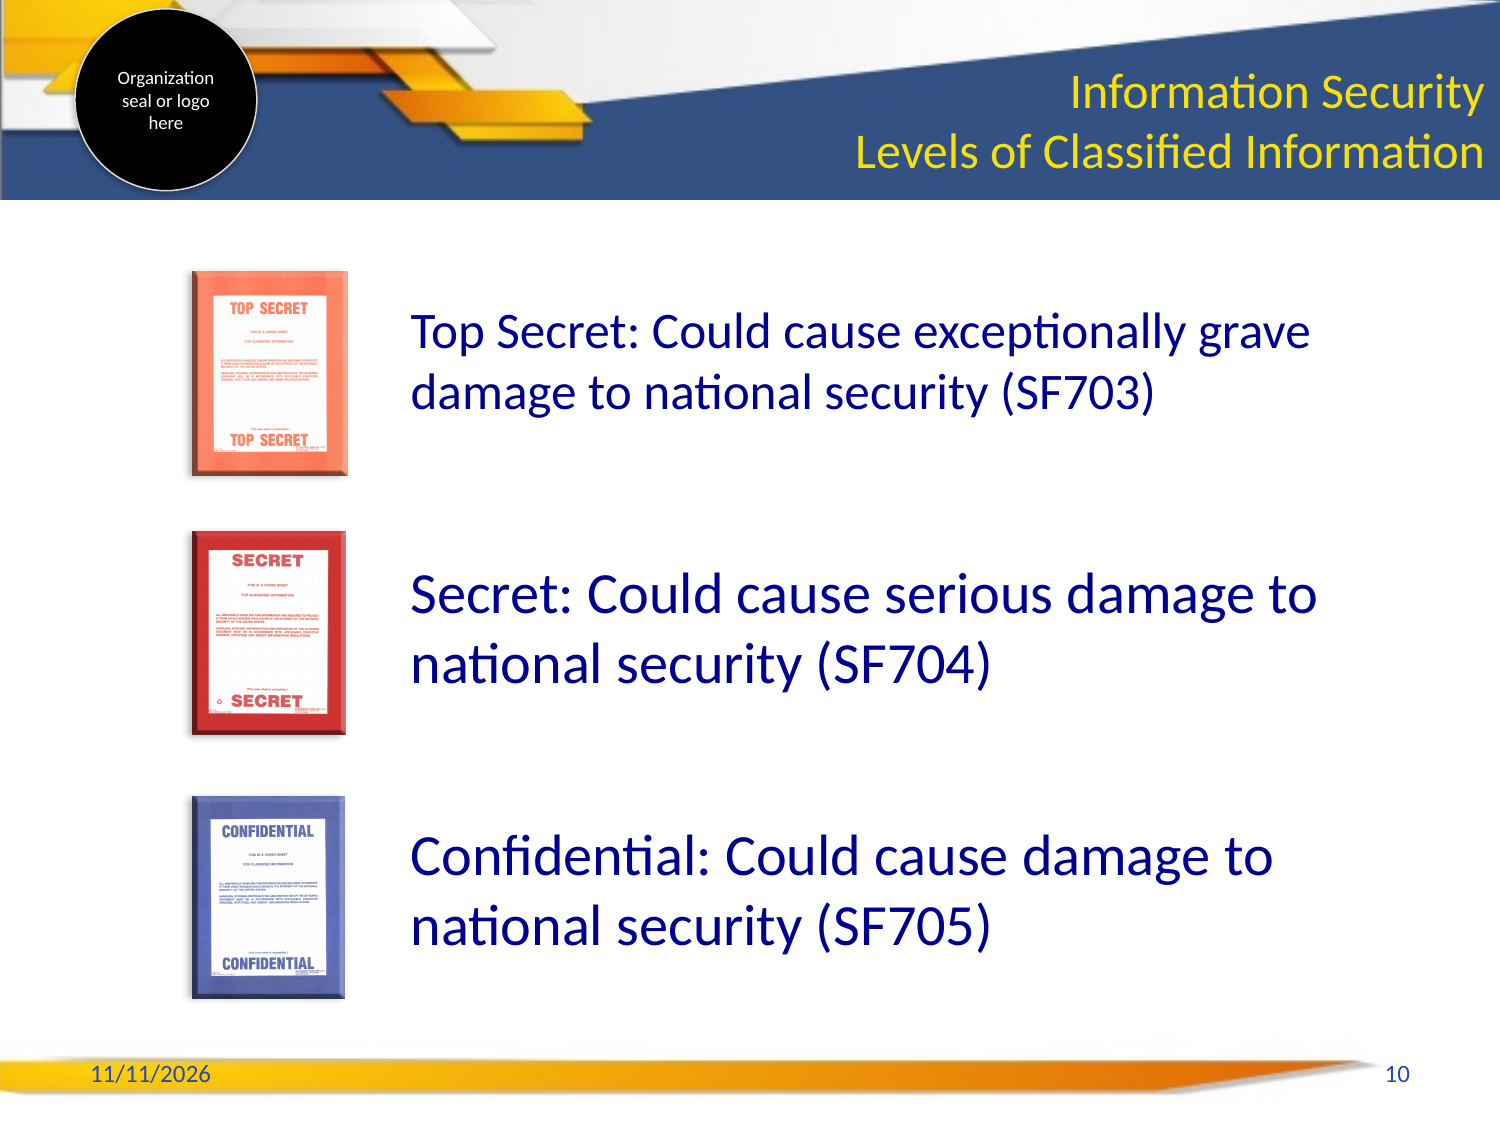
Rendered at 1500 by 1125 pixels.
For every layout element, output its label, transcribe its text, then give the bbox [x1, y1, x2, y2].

picture [0, 796, 1395, 1105]
slide_number 10 [1074, 1042, 1425, 1103]
text_box Confidential: Could cause damage to national security (SF705) [395, 809, 1382, 989]
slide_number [75, 1042, 425, 1103]
list Top Secret: Could cause exceptionally grave damage to national security (SF703) [395, 289, 1382, 470]
title Information Security Levels of Classified Information [115, 35, 1500, 201]
picture [192, 531, 346, 735]
text_box Secret: Could cause serious damage to national security (SF704) [395, 547, 1382, 728]
picture [0, 0, 1500, 200]
picture [192, 271, 348, 476]
footer [512, 1042, 988, 1103]
